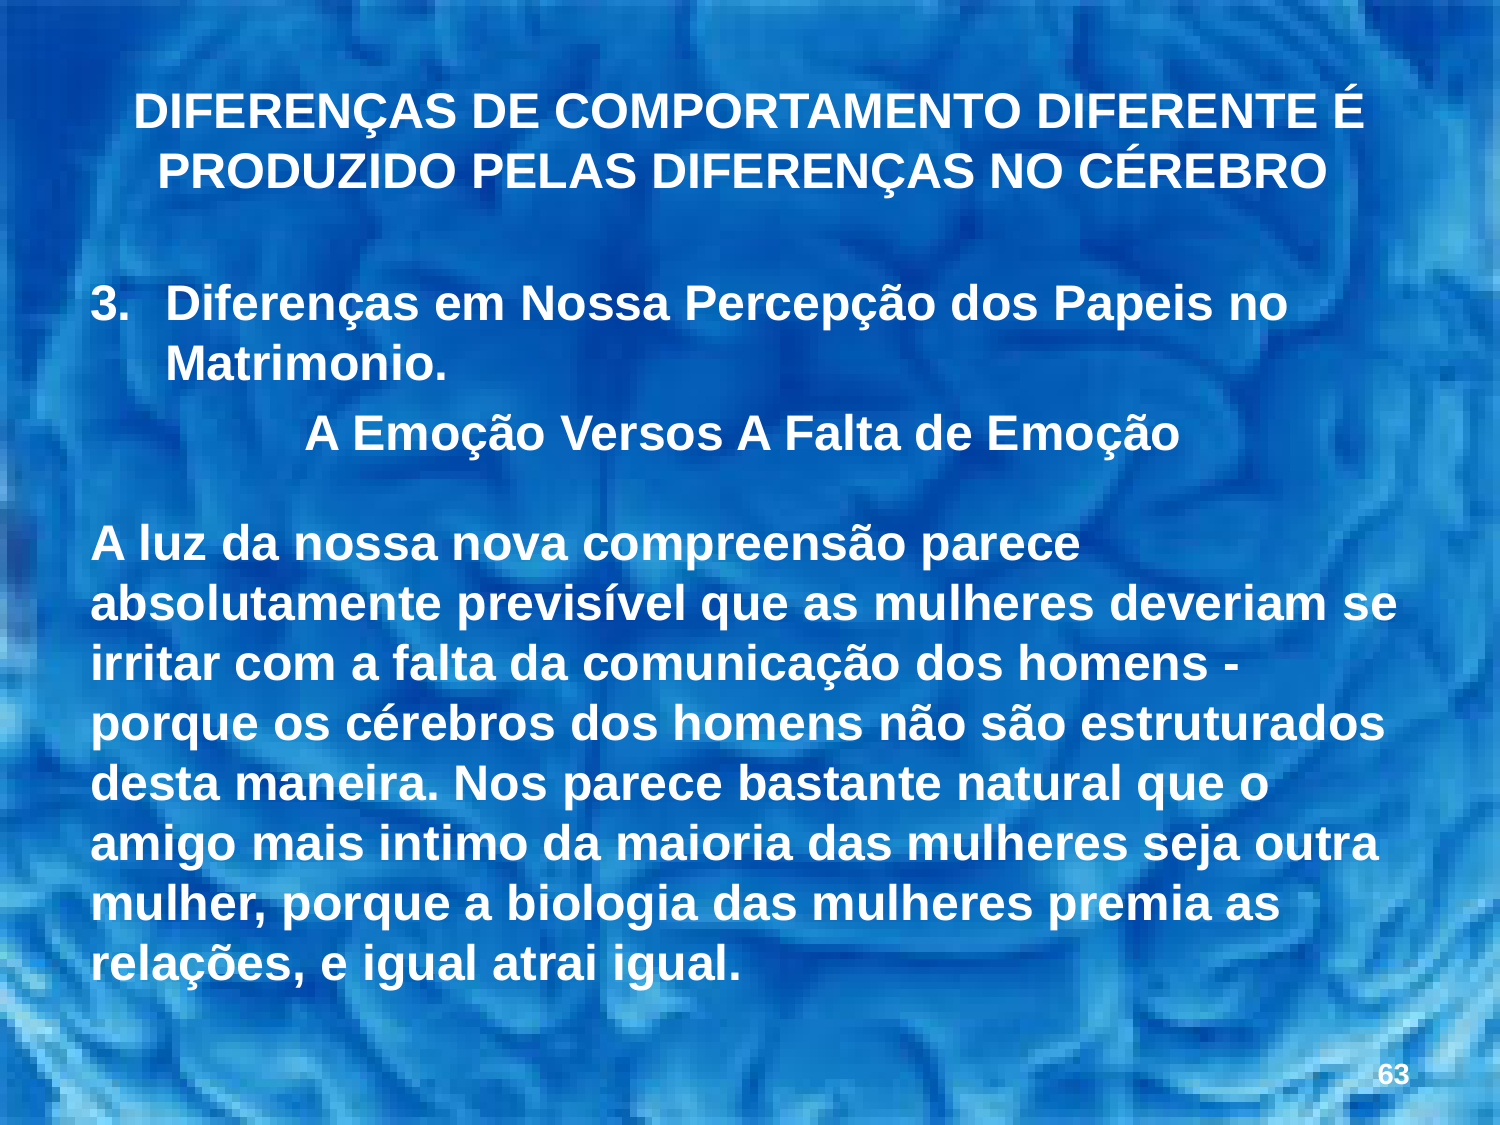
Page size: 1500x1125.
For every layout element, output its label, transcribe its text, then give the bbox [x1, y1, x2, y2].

list Diferenças em Nossa Percepção dos Papeis no Matrimonio. A Emoção Versos A Falta de Emoção A luz da nossa nova compreensão parece absolutamente previsível que as mulheres deveriam se irritar com a falta da comunicação dos homens - porque os cérebros dos homens não são estruturados desta maneira. Nos parece bastante natural que o amigo mais intimo da maioria das mulheres seja outra mulher, porque a biologia das mulheres premia as relações, e igual atrai igual. [75, 262, 1425, 1125]
slide_number 63 [1074, 1042, 1425, 1103]
picture [0, 0, 1500, 1125]
title DIFERENÇAS DE COMPORTAMENTO DIFERENTE É PRODUZIDO PELAS DIFERENÇAS NO CÉREBRO [75, 45, 1425, 233]
